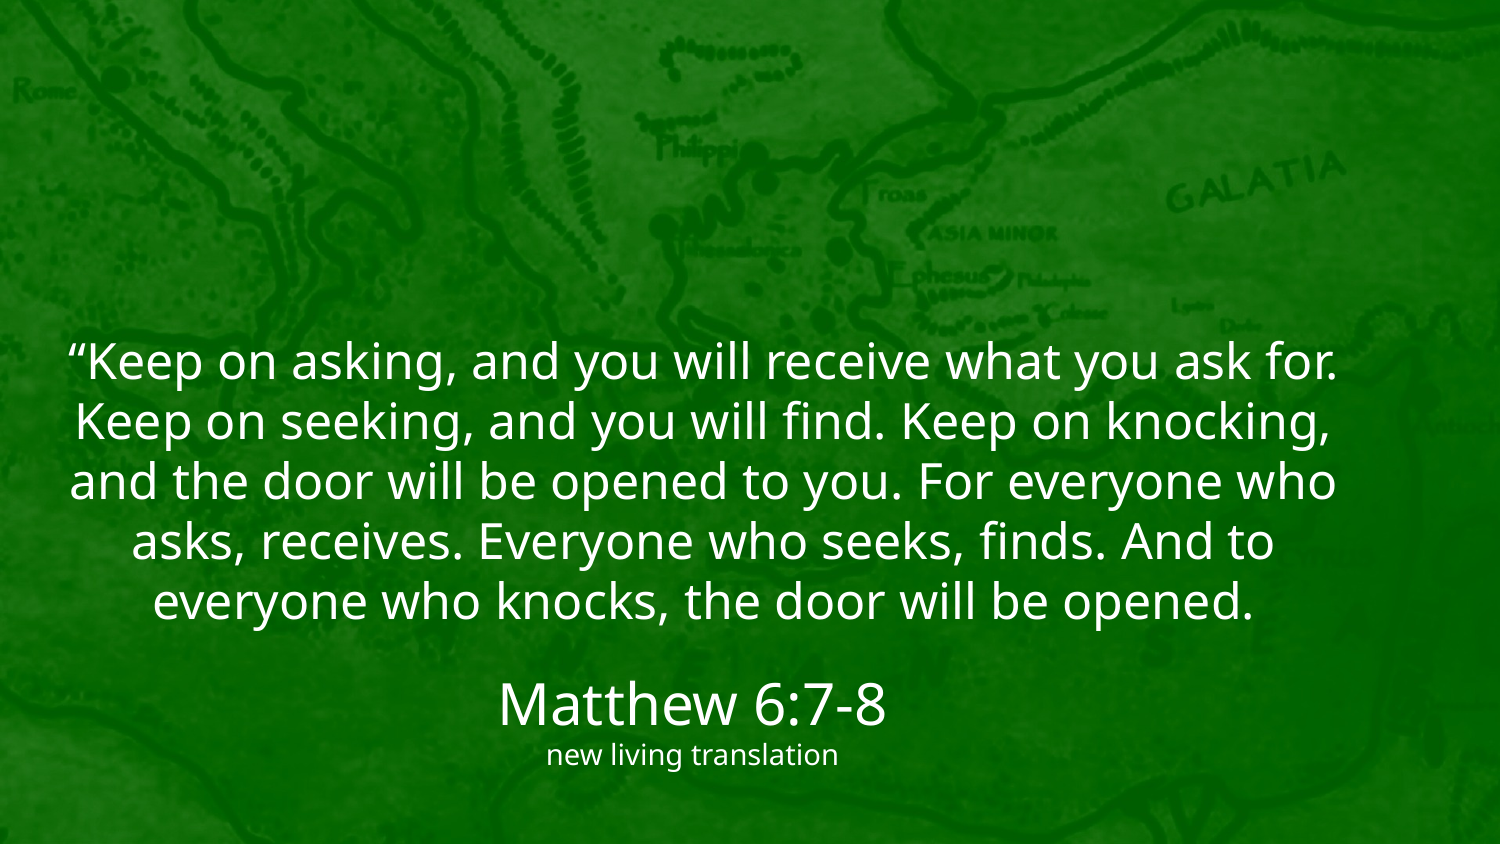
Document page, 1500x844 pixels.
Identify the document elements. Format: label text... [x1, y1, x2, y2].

picture [0, 0, 1500, 844]
text_box Matthew 6:7-8 new living translation [461, 659, 924, 779]
text_box “Keep on asking, and you will receive what you ask for. Keep on seeking, and you will find. Keep on knocking, and the door will be opened to you. For everyone who asks, receives. Everyone who seeks, finds. And to everyone who knocks, the door will be opened. [37, 321, 1371, 637]
